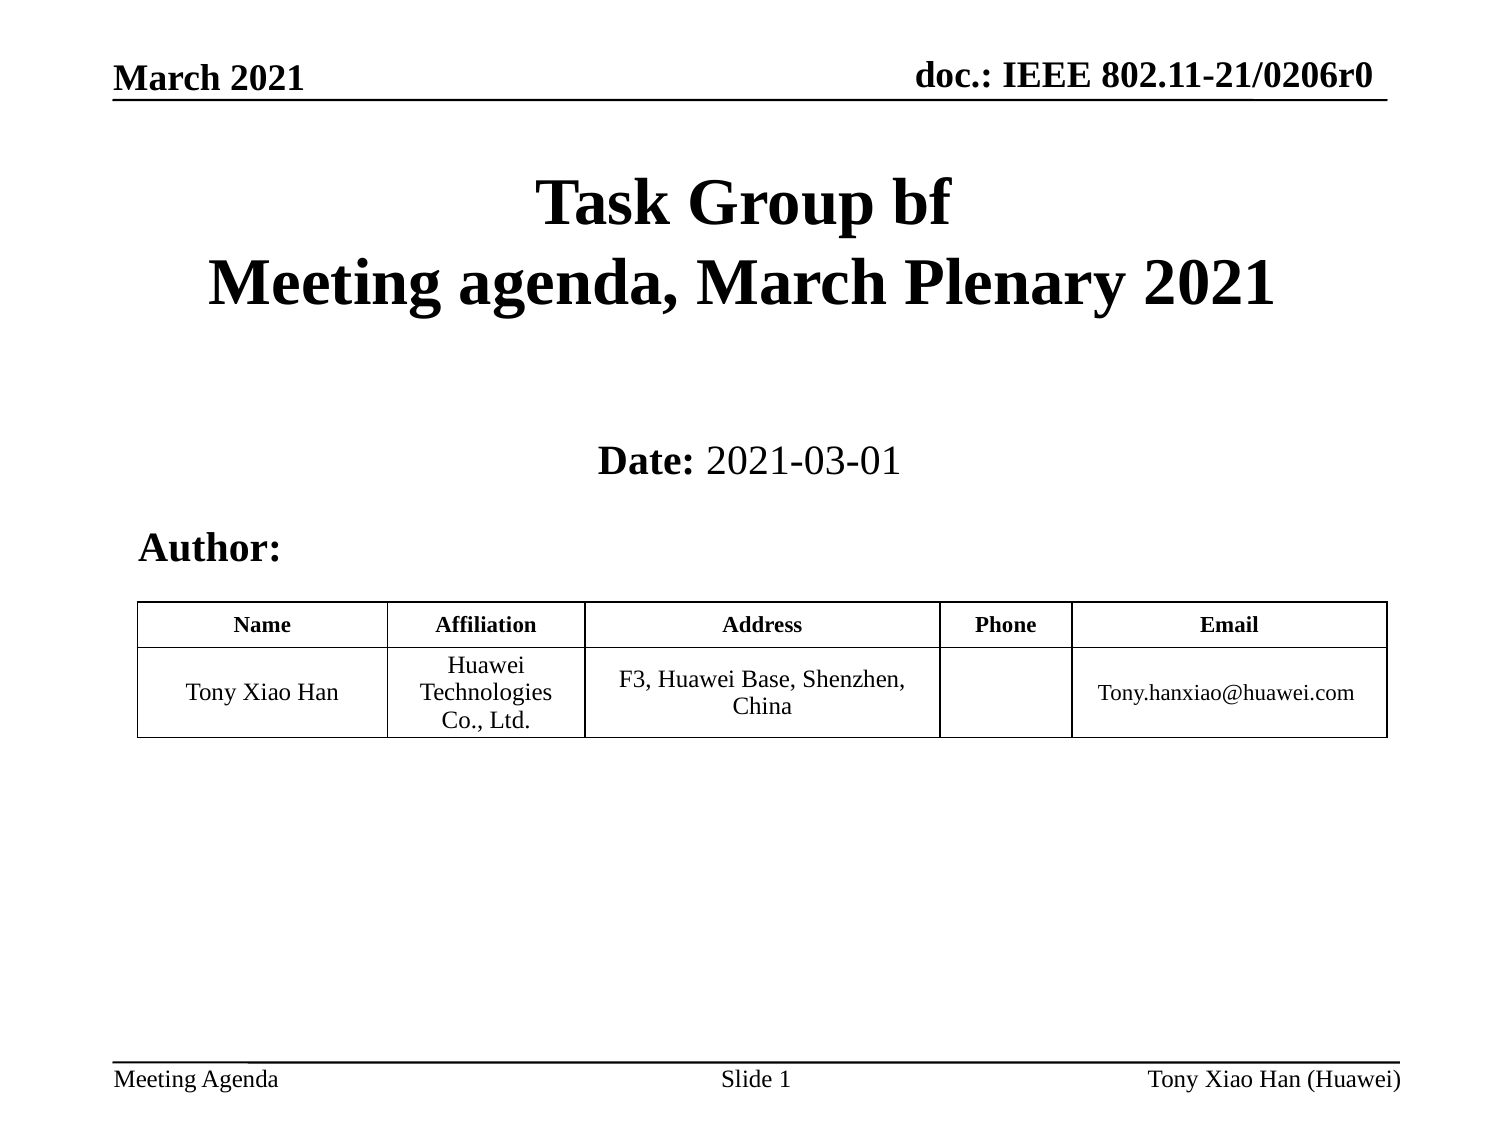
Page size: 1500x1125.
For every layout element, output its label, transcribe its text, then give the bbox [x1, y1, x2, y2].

title Task Group bf Meeting agenda, March Plenary 2021 [62, 149, 1425, 325]
table_cell [941, 648, 1071, 737]
table_cell Huawei Technologies Co., Ltd. [388, 648, 584, 737]
table_header Email [1073, 603, 1386, 647]
table_cell F3, Huawei Base, Shenzhen, China [586, 648, 939, 737]
list Date: 2021-03-01 [112, 425, 1388, 488]
footer Tony Xiao Han (Huawei) [987, 1061, 1402, 1093]
text_box Author: [112, 512, 350, 575]
table_header Affiliation [388, 603, 584, 647]
slide_number Slide 1 [712, 1061, 800, 1093]
table_cell Tony Xiao Han [138, 648, 387, 737]
table_header Address [586, 603, 939, 647]
table_header Name [138, 603, 387, 647]
table_header Phone [941, 603, 1071, 647]
table_cell Tony.hanxiao@huawei.com [1073, 648, 1386, 737]
